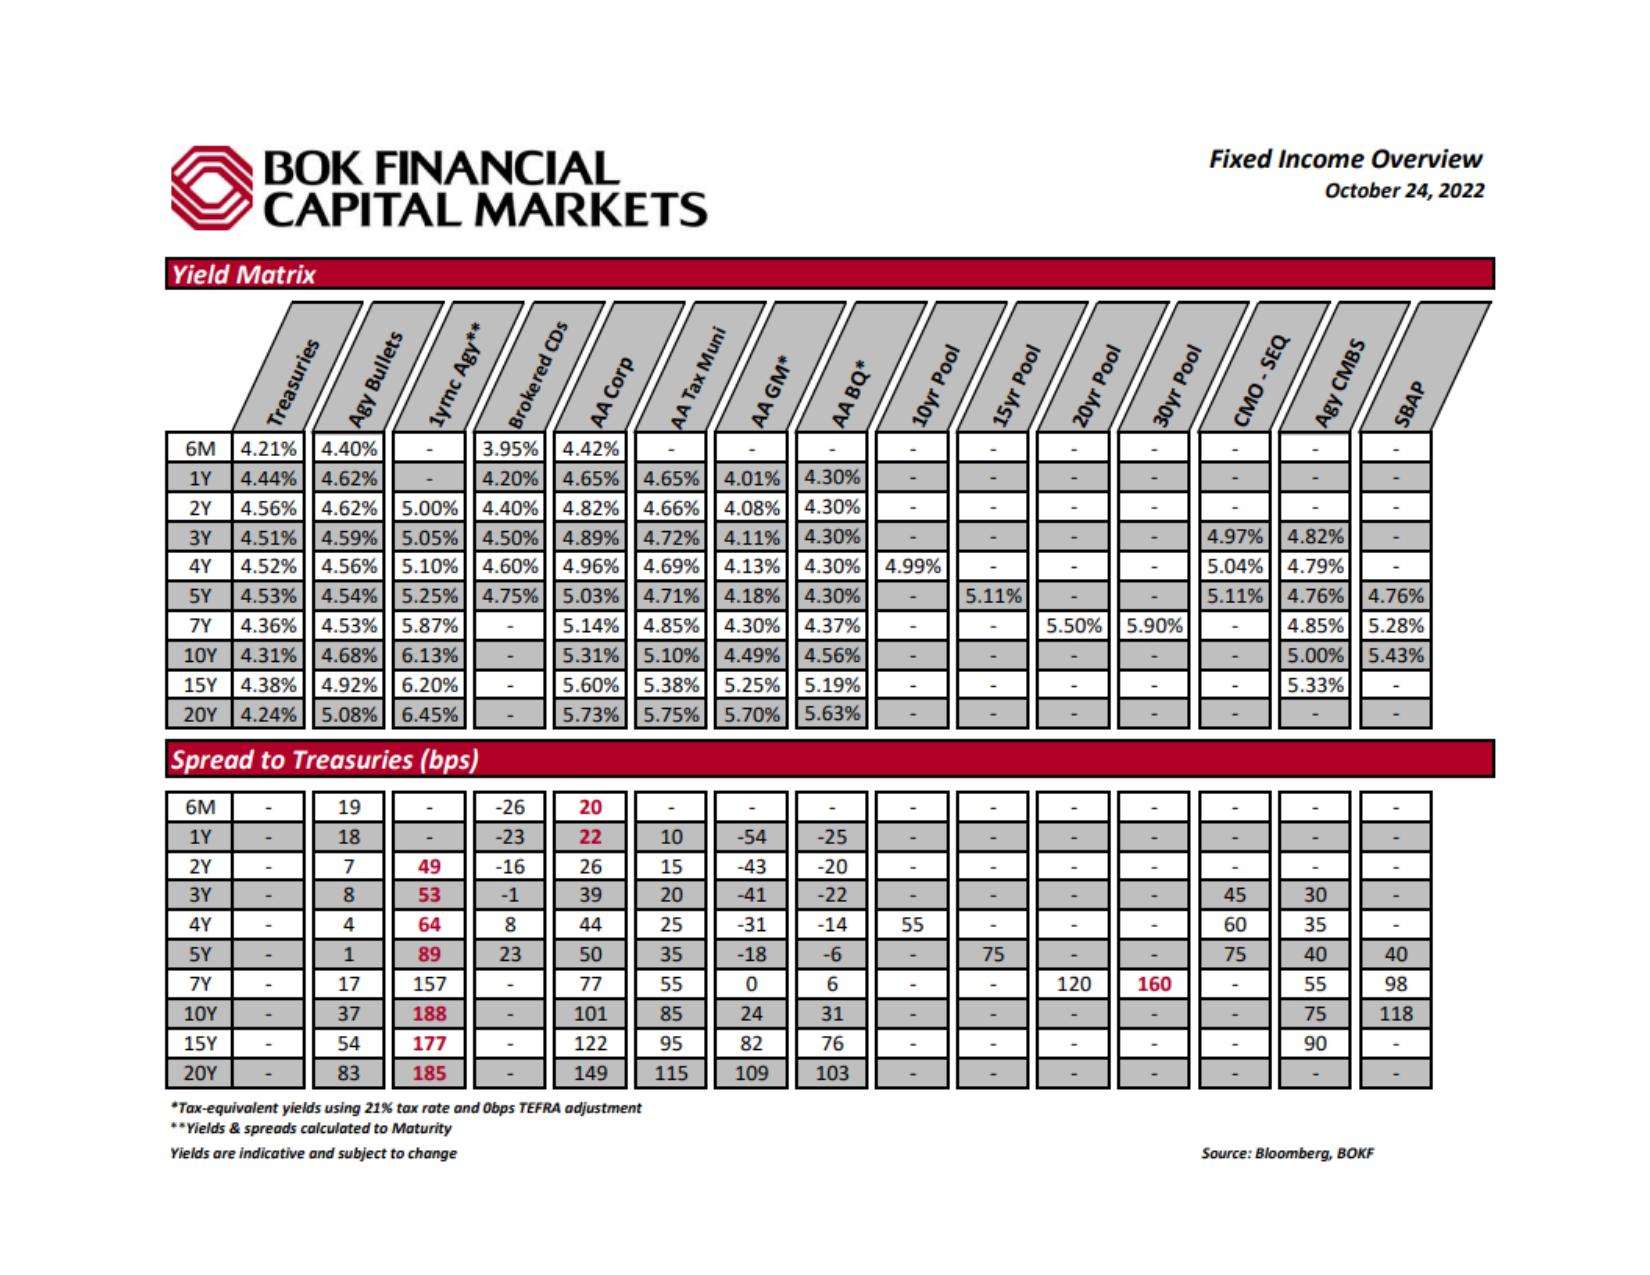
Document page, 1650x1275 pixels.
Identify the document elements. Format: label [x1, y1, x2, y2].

picture [70, 107, 1580, 1168]
